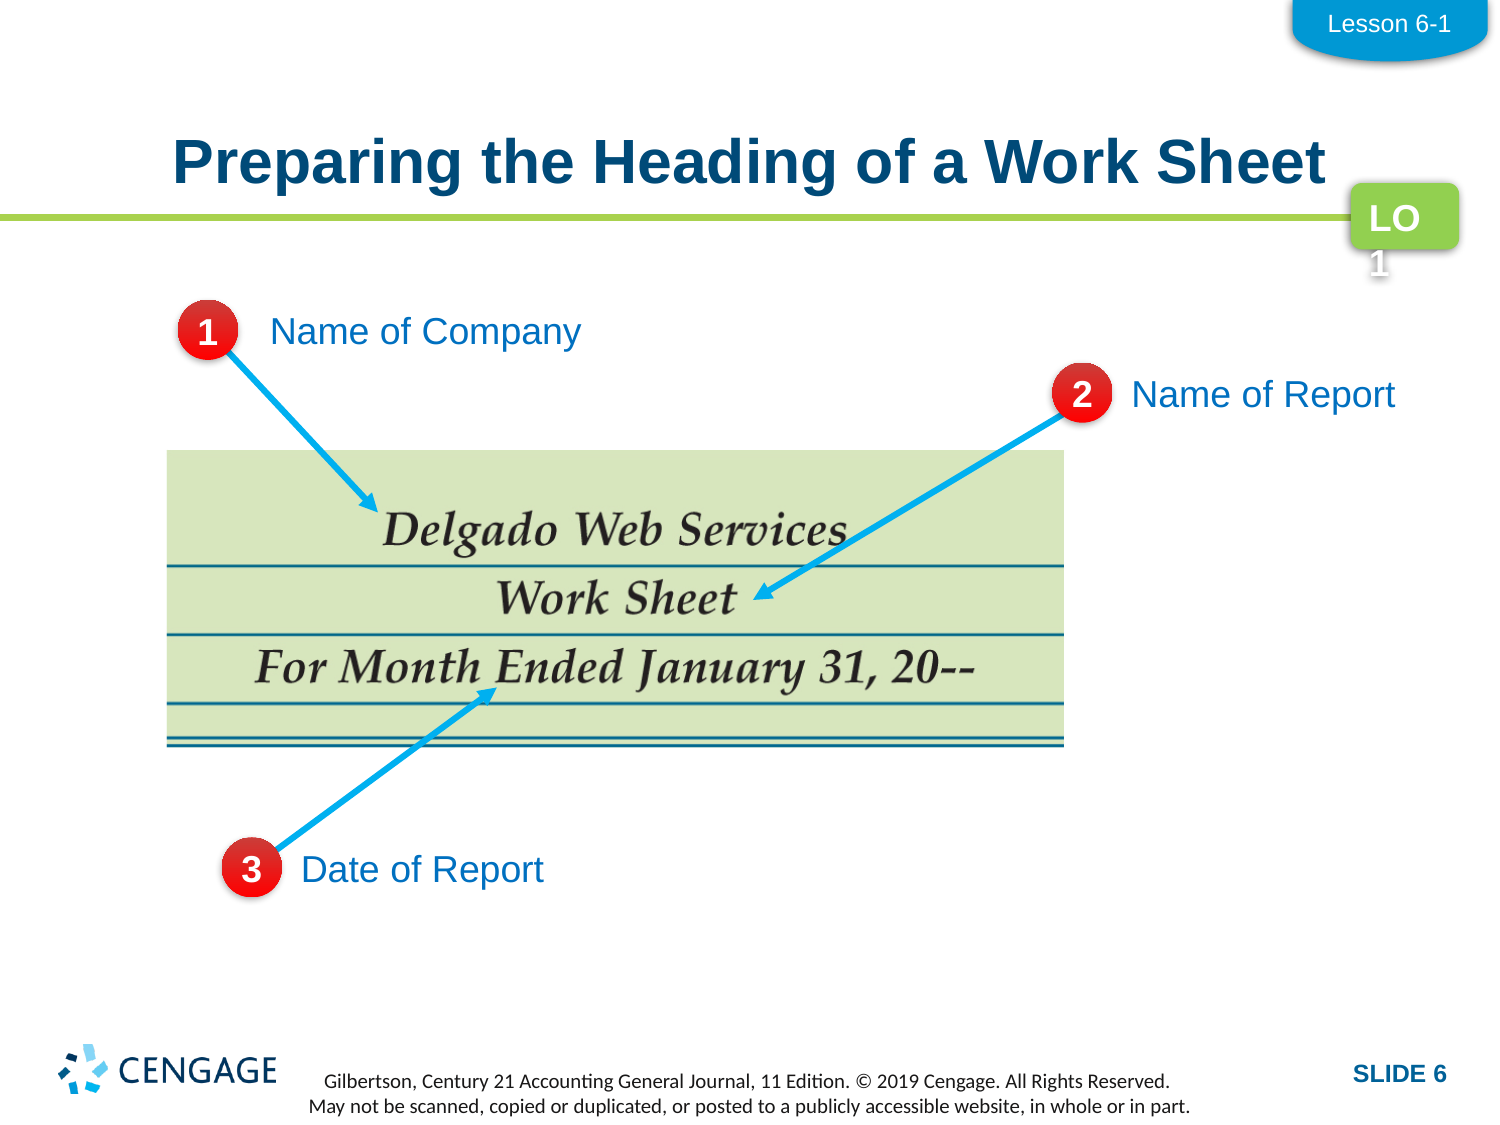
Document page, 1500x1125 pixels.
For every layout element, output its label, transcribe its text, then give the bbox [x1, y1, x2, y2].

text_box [221, 687, 561, 899]
text_box [1292, 0, 1488, 62]
picture [165, 449, 1066, 750]
title Preparing the Heading of a Work Sheet [83, 129, 1417, 240]
text_box Lesson 6-1 [1312, 0, 1467, 45]
text_box LO1 [1350, 183, 1460, 250]
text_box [752, 362, 1413, 600]
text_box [177, 299, 599, 513]
text_box SLIDE 6 [1162, 1049, 1463, 1095]
picture [58, 1044, 276, 1094]
